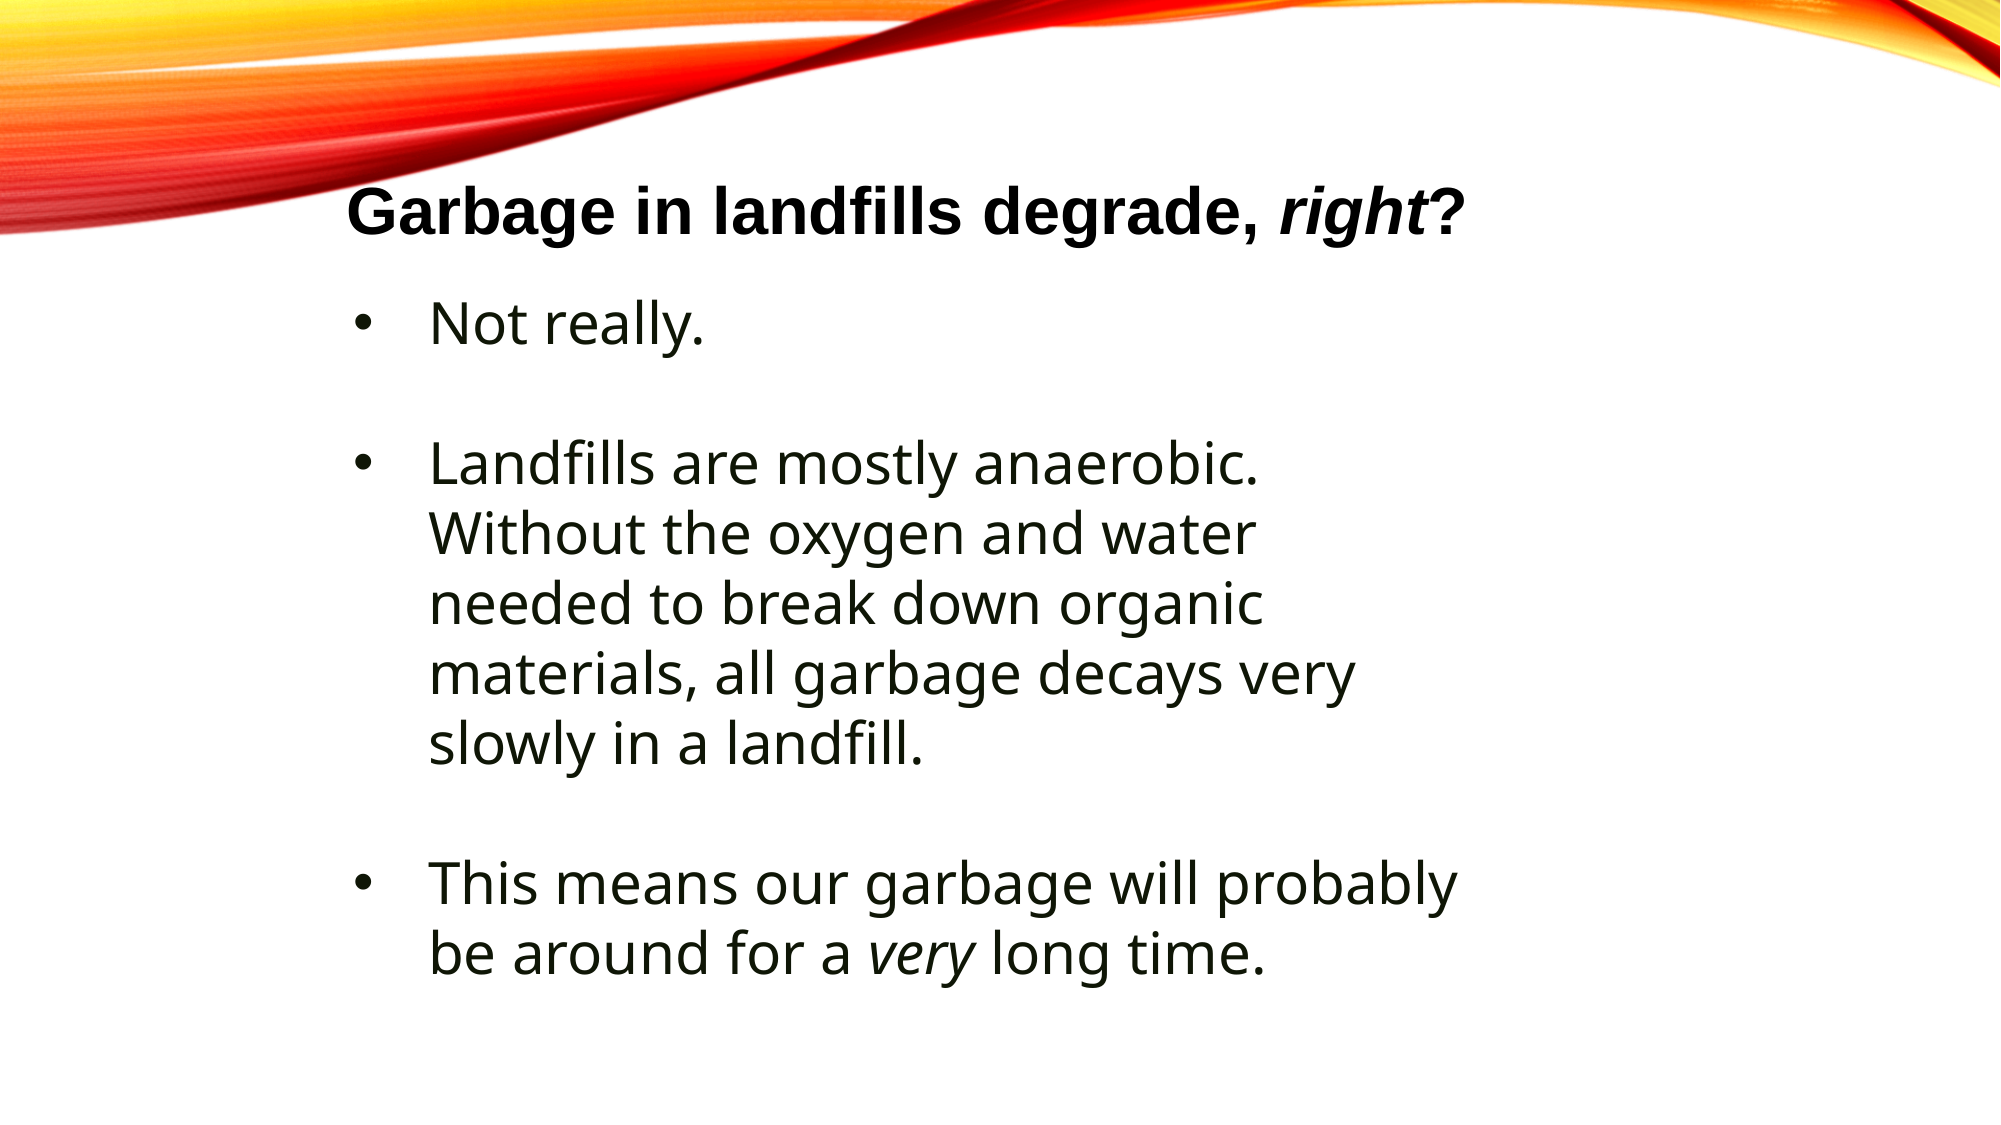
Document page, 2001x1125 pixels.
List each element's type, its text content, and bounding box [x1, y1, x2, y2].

text_box Not really. Landfills are mostly anaerobic. Without the oxygen and water needed to break down organic materials, all garbage decays very slowly in a landfill. This means our garbage will probably be around for a very long time. [338, 278, 1489, 994]
text_box Garbage in landfills degrade, right? [331, 160, 1484, 256]
picture [0, 0, 2000, 237]
